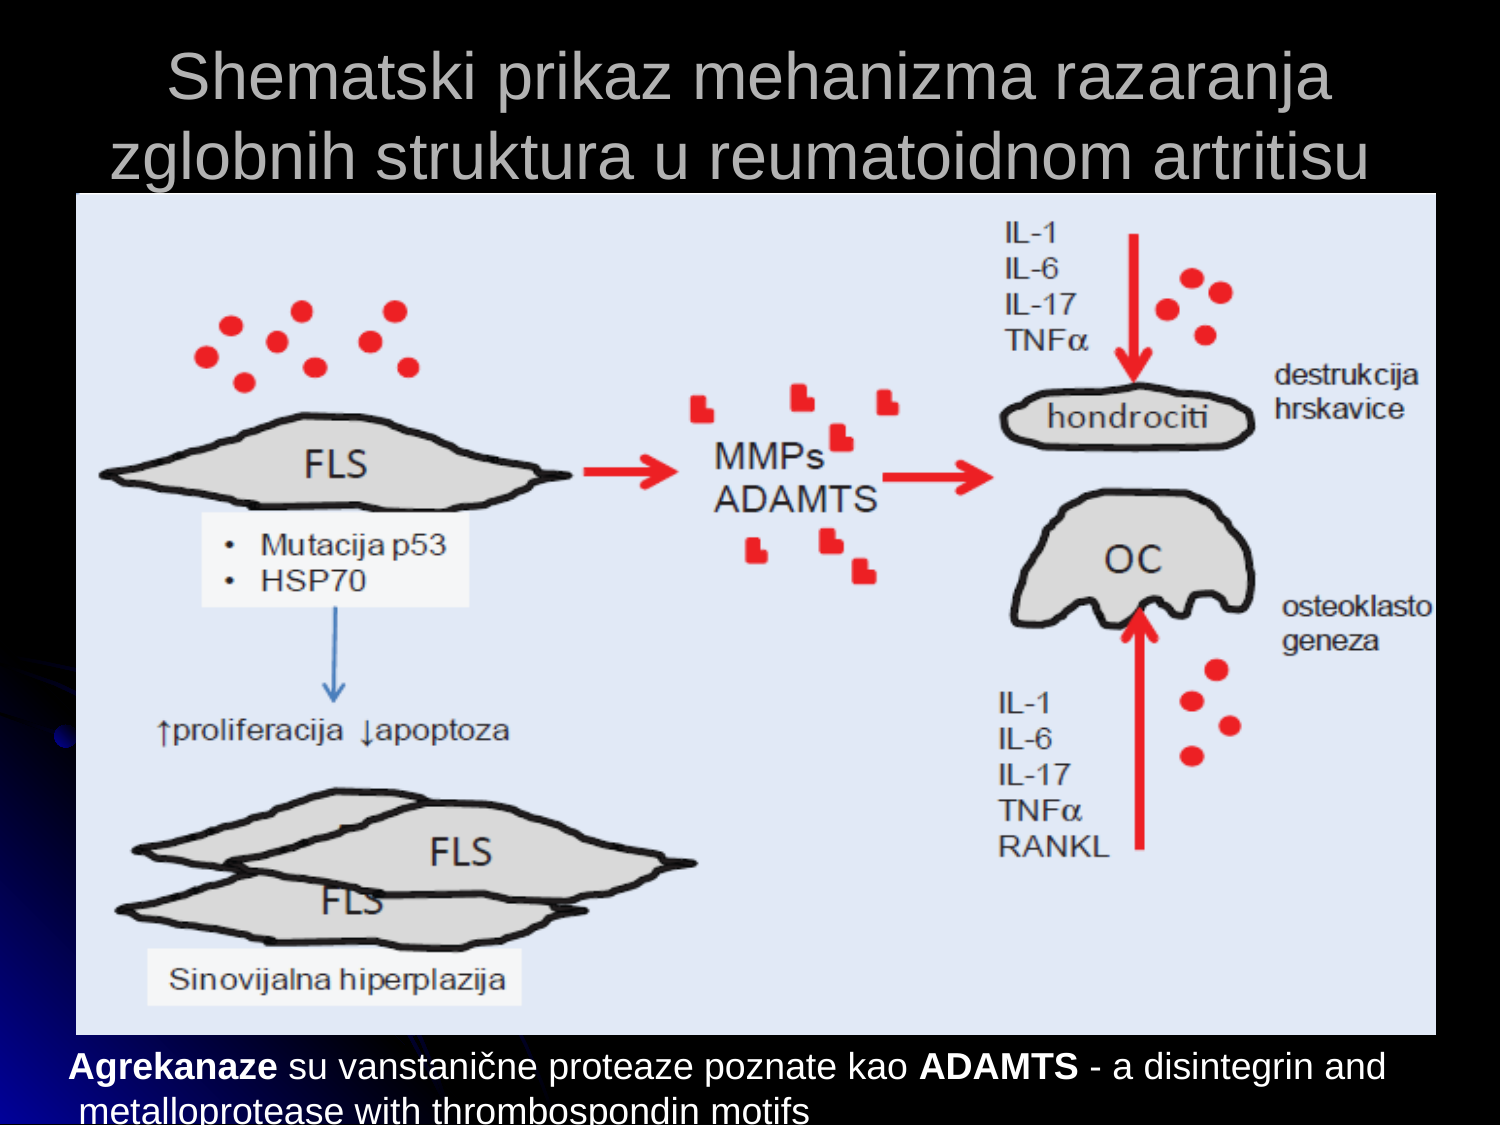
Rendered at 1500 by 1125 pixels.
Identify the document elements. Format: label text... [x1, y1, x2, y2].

text_box Agrekanaze su vanstanične proteaze poznate kao ADAMTS - a disintegrin and metalloprotease with thrombospondin motifs [53, 1034, 1412, 1125]
title Shematski prikaz mehanizma razaranja zglobnih struktura u reumatoidnom artritisu [74, 18, 1426, 194]
picture [76, 193, 1436, 1036]
